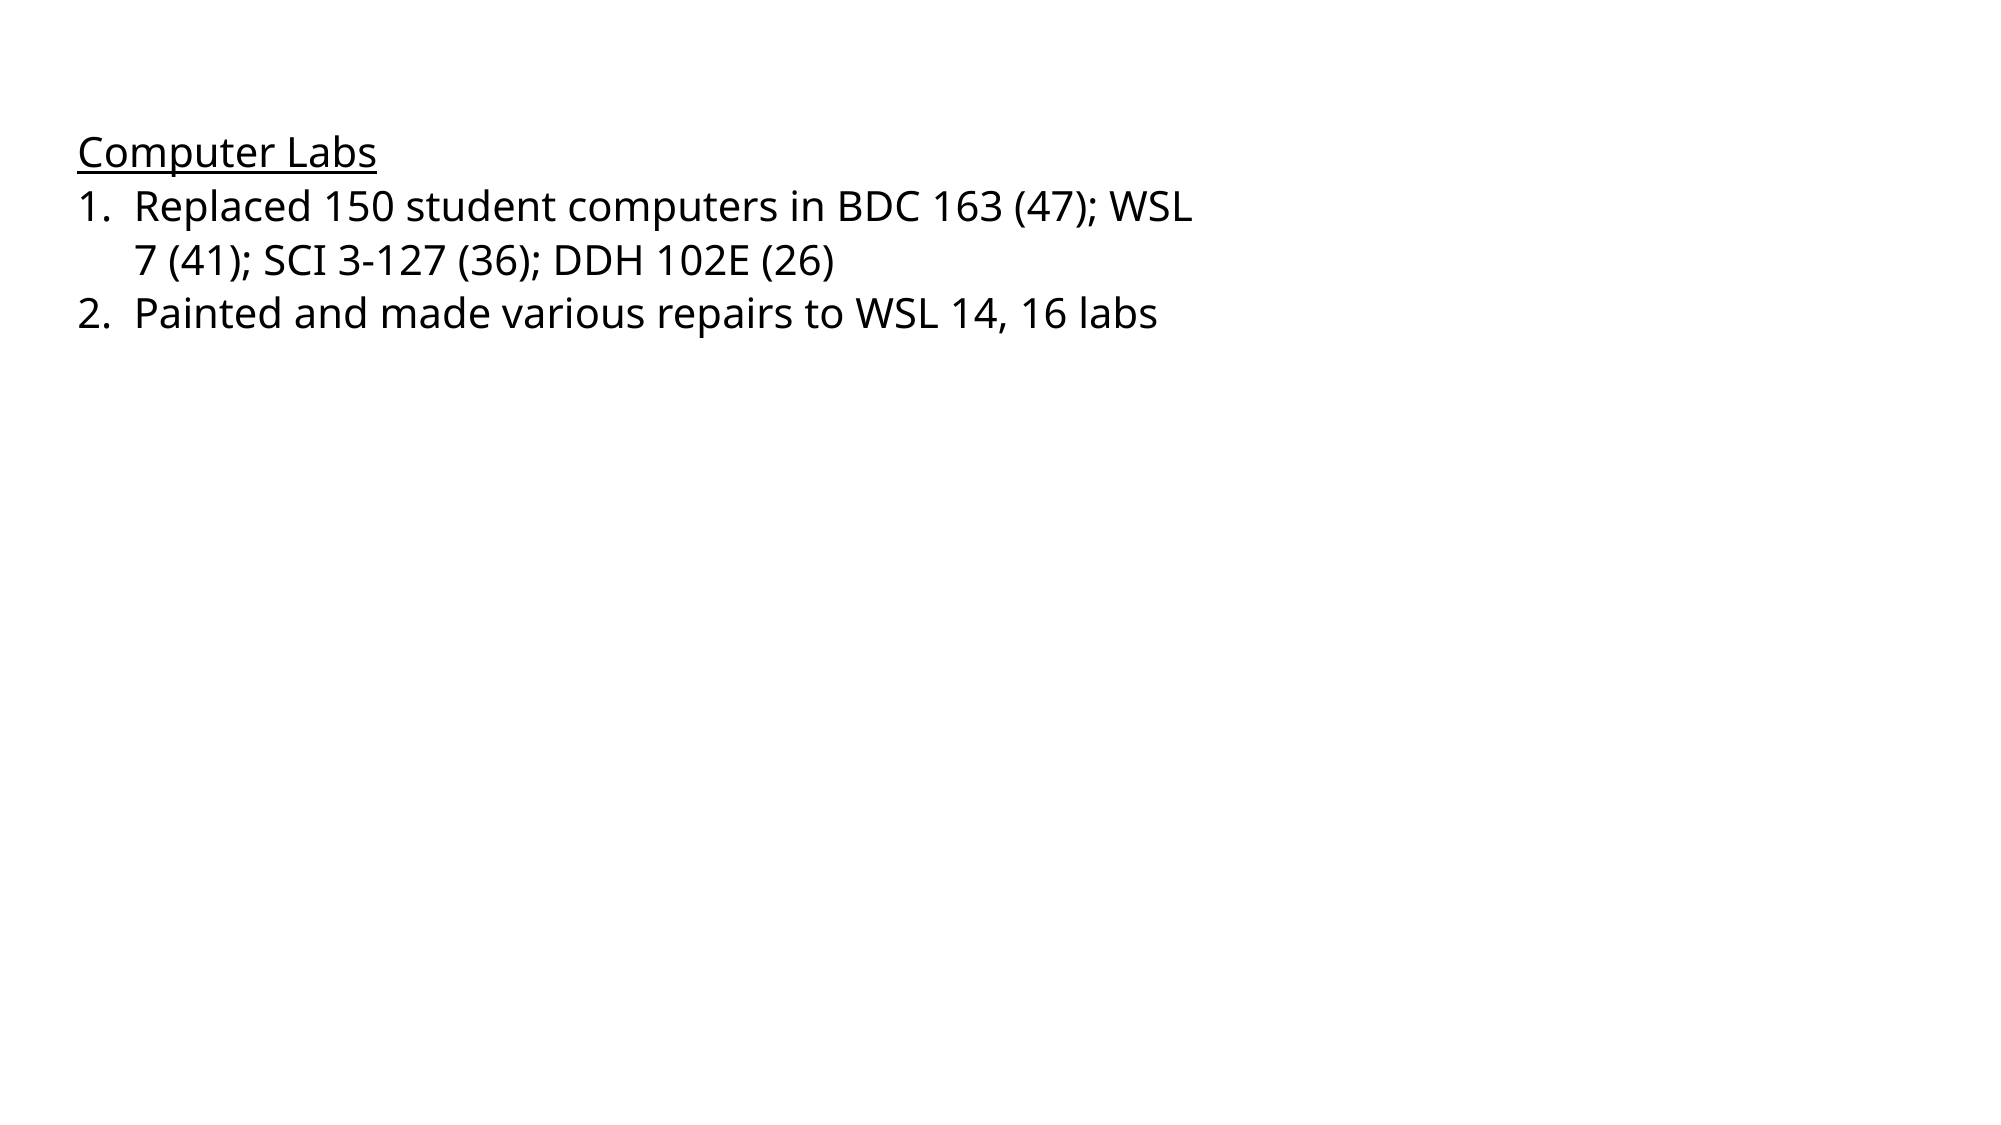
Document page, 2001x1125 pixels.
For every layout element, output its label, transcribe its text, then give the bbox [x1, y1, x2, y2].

text_box Computer Labs Replaced 150 student computers in BDC 163 (47); WSL 7 (41); SCI 3-127 (36); DDH 102E (26) Painted and made various repairs to WSL 14, 16 labs [62, 115, 1237, 345]
